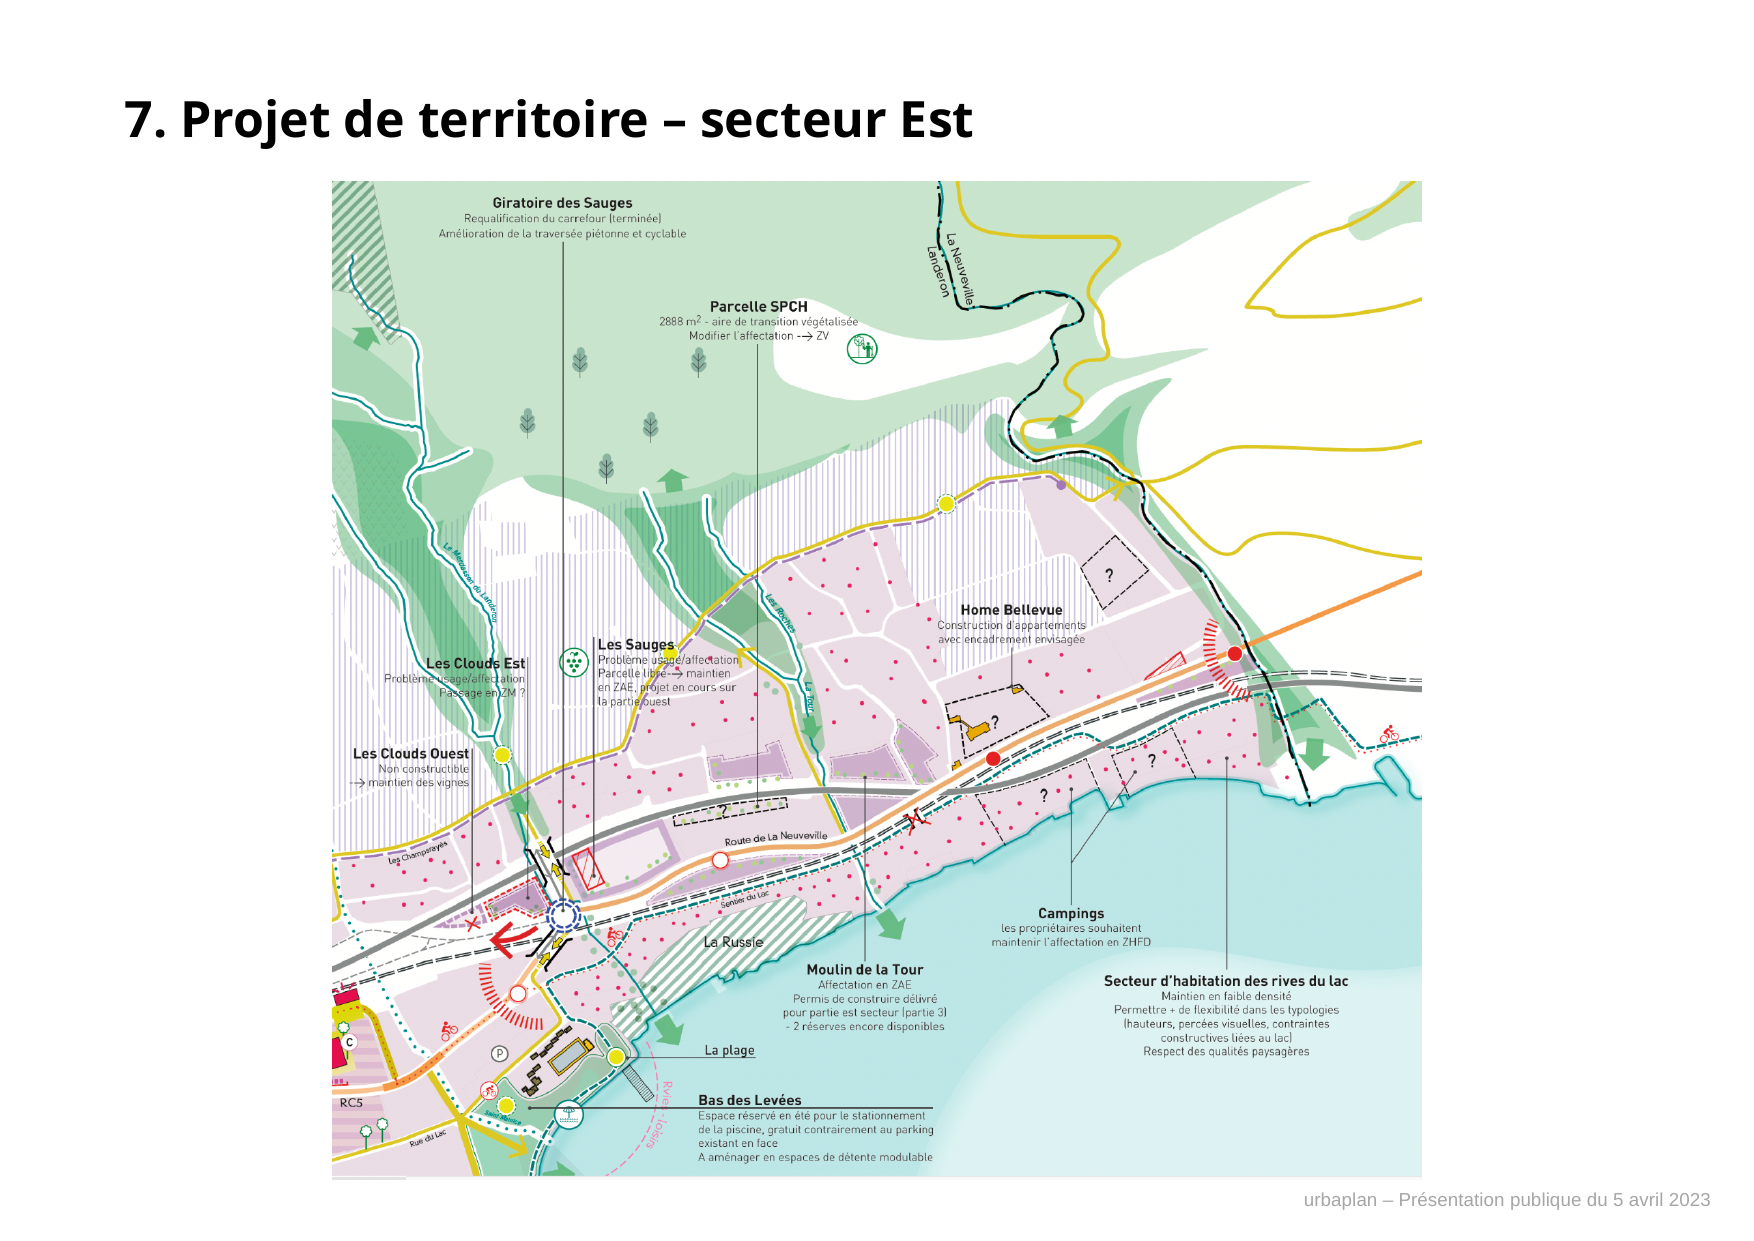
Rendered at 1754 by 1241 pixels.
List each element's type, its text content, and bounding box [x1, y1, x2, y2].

title 7. Projet de territoire – secteur Est [109, 77, 1645, 166]
picture [332, 181, 1422, 1180]
